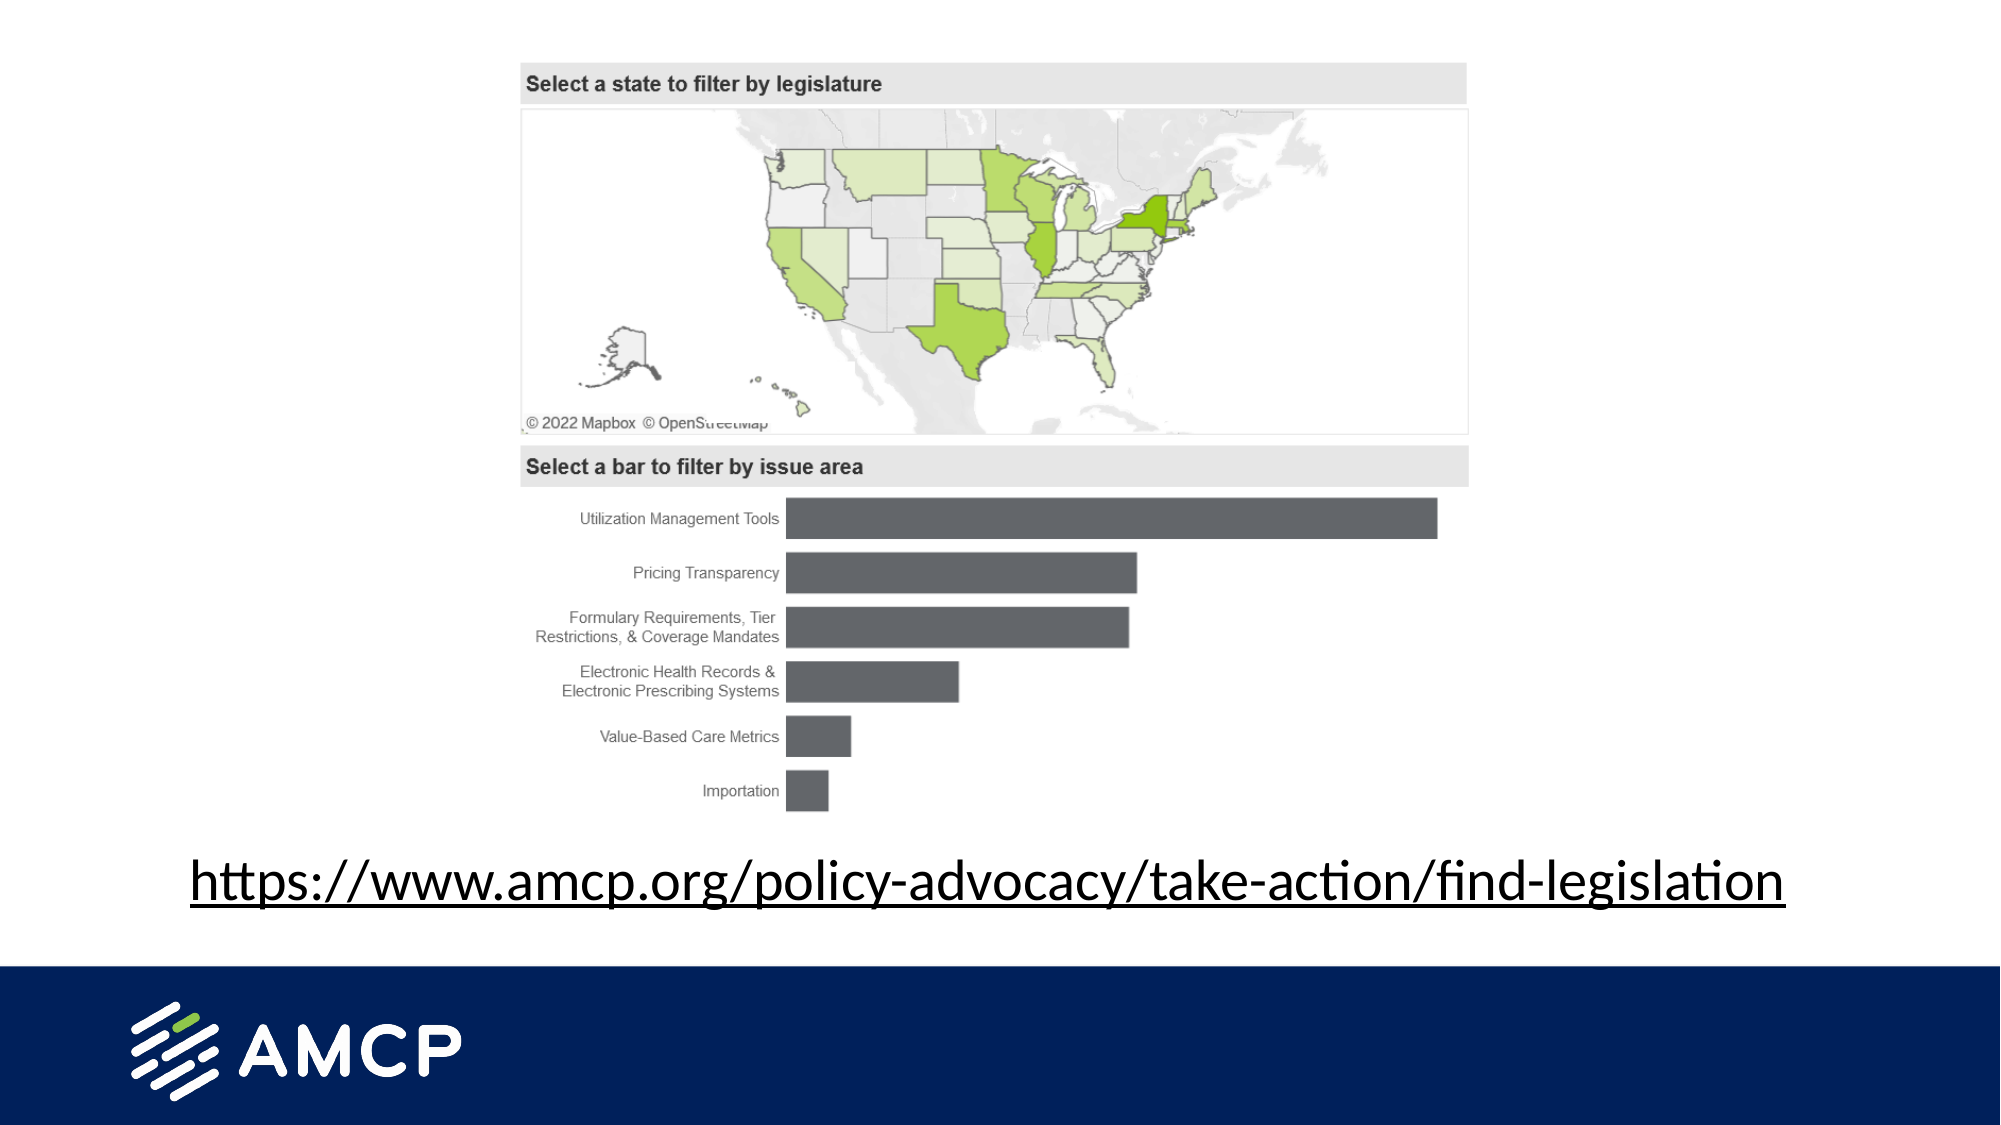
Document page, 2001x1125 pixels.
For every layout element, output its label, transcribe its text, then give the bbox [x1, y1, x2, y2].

list https://www.amcp.org/policy-advocacy/take-action/find-legislation [137, 310, 1852, 944]
picture [0, 666, 813, 1125]
picture [494, 51, 1506, 824]
